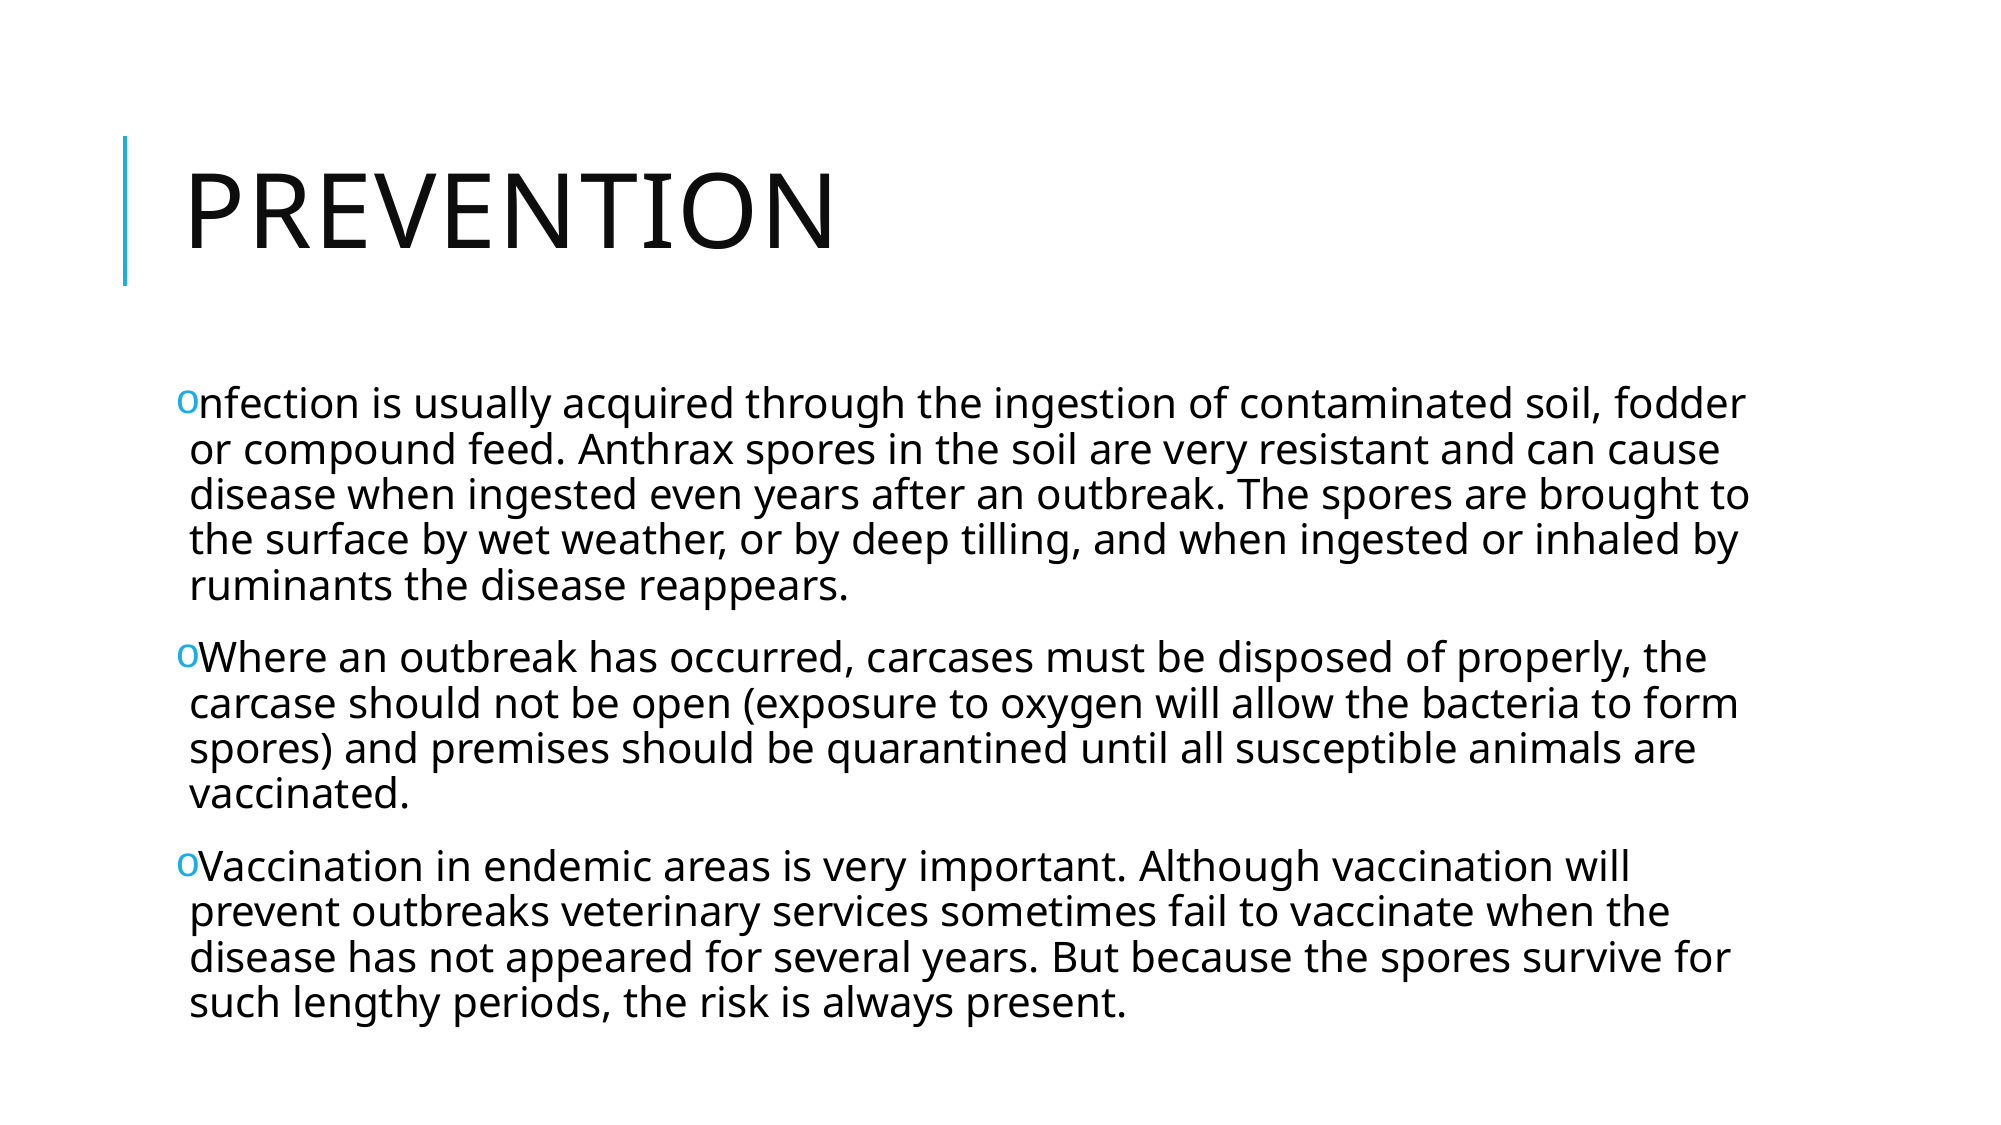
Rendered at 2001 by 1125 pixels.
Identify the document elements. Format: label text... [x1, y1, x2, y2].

list nfection is usually acquired through the ingestion of contaminated soil, fodder or compound feed. Anthrax spores in the soil are very resistant and can cause disease when ingested even years after an outbreak. The spores are brought to the surface by wet weather, or by deep tilling, and when ingested or inhaled by ruminants the disease reappears. Where an outbreak has occurred, carcases must be disposed of properly, the carcase should not be open (exposure to oxygen will allow the bacteria to form spores) and premises should be quarantined until all susceptible animals are vaccinated. Vaccination in endemic areas is very important. Although vaccination will prevent outbreaks veterinary services sometimes fail to vaccinate when the disease has not appeared for several years. But because the spores survive for such lengthy periods, the risk is always present. [168, 375, 1763, 1035]
title Preventıon [168, 96, 1763, 342]
